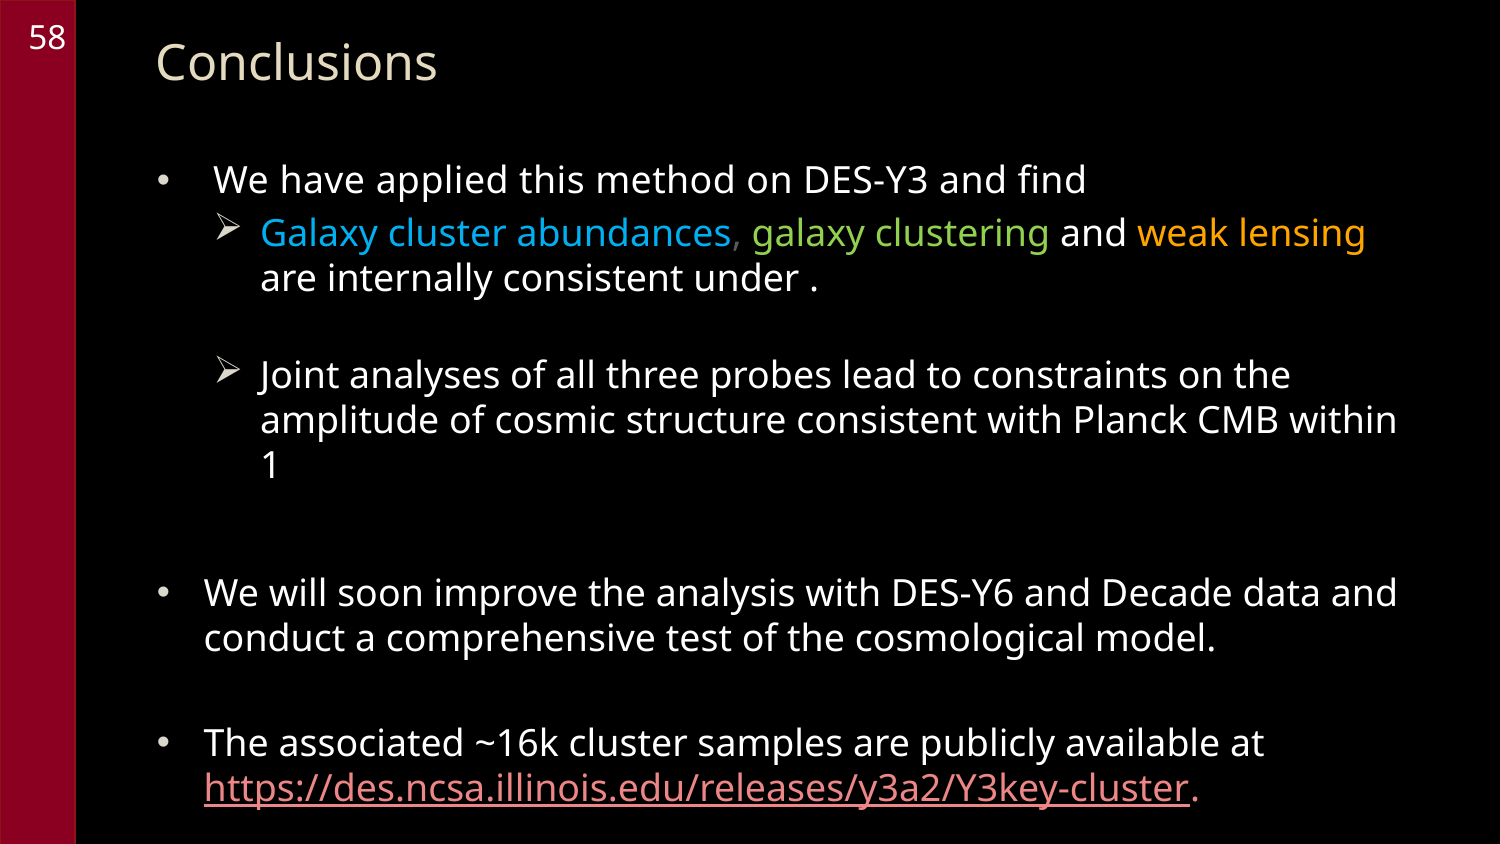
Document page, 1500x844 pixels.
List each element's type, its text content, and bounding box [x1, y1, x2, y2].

title Conclusions [155, 18, 1420, 99]
